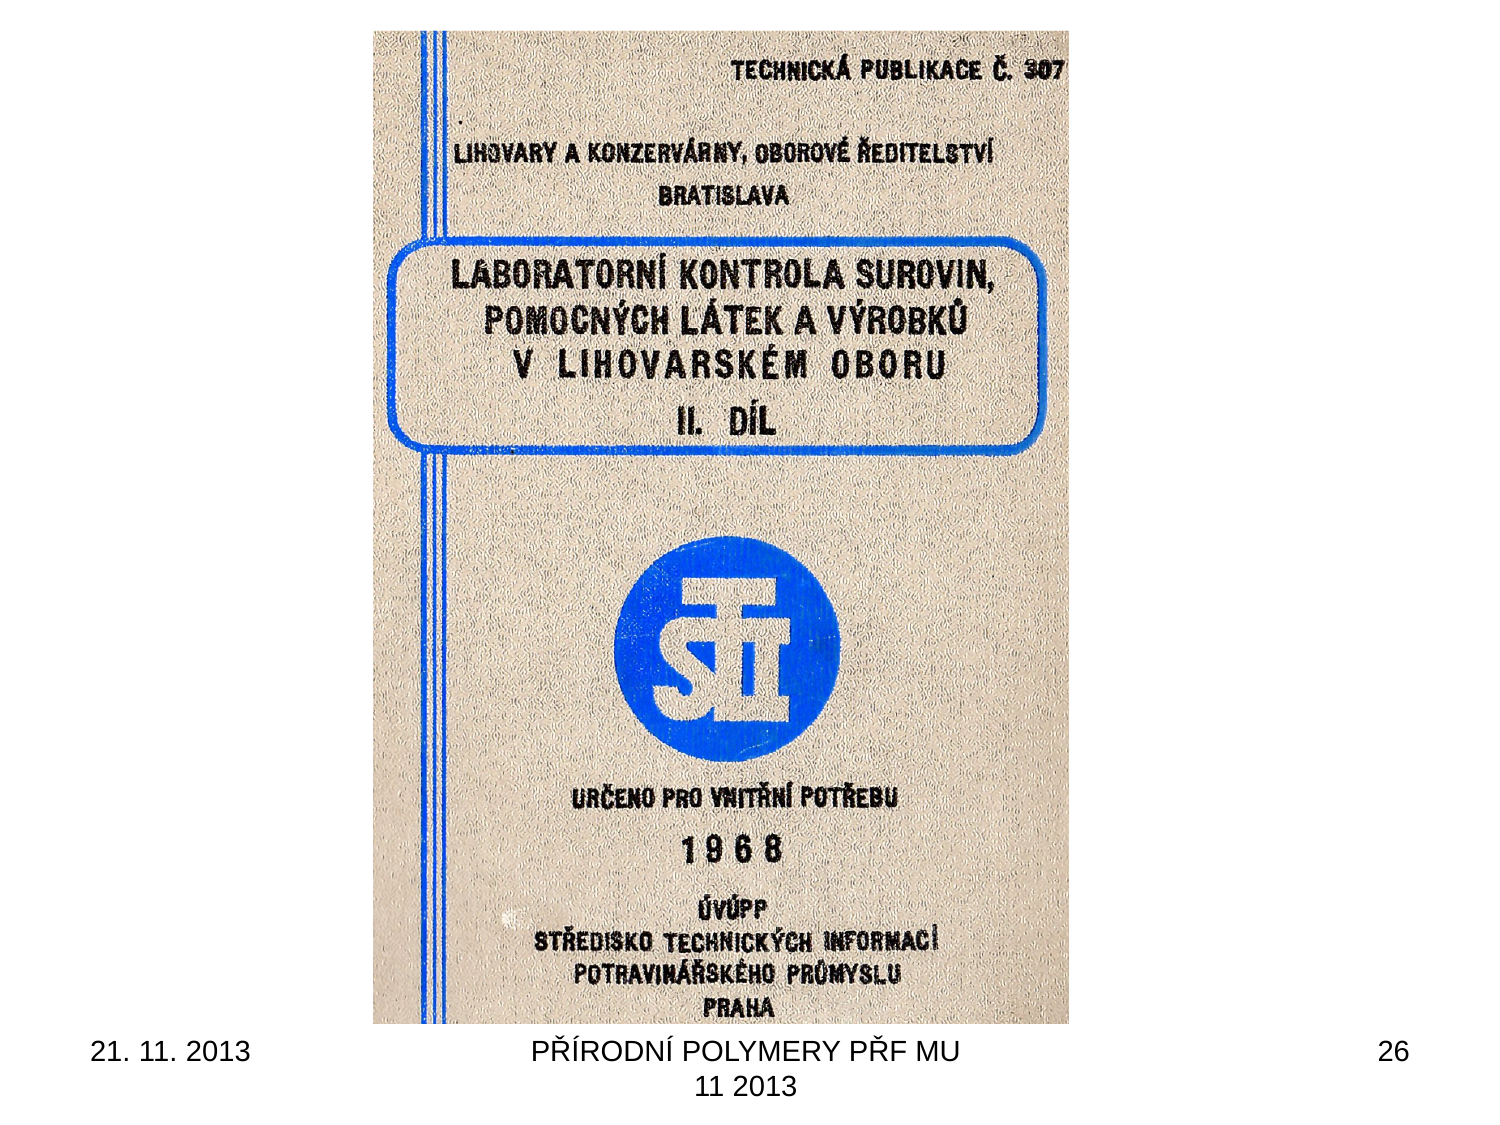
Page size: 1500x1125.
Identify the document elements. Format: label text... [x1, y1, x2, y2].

footer PŘÍRODNÍ POLYMERY PŘF MU 11 2013 [512, 1024, 988, 1103]
slide_number 21. 11. 2013 [74, 1024, 426, 1103]
picture [223, 32, 1218, 1023]
slide_number 26 [1074, 1024, 1426, 1103]
